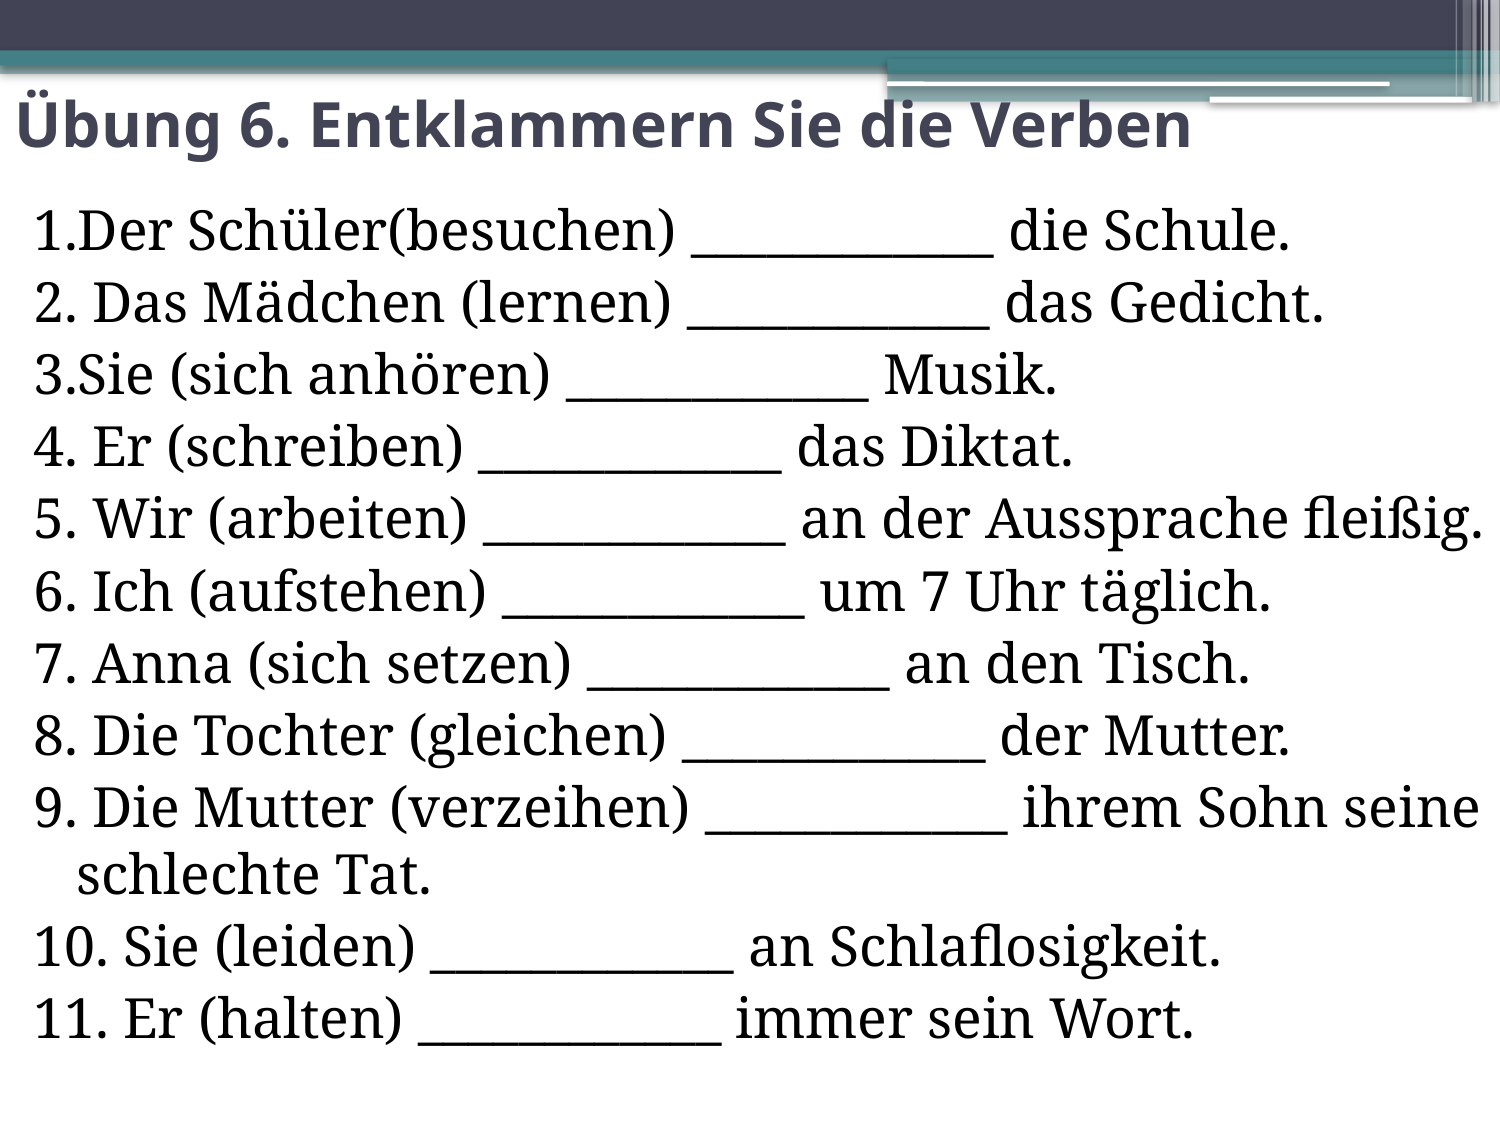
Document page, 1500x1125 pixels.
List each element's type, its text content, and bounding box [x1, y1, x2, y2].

title Übung 6. Entklammern Sie die Verben [0, 58, 1425, 187]
list 1.Der Schüler(besuchen) ____________ die Schule. 2. Das Mädchen (lernen) ____________ das Gedicht. 3.Sie (sich anhören) ____________ Musik. 4. Er (schreiben) ____________ das Diktat. 5. Wir (arbeiten) ____________ an der Aussprache fleißig. 6. Ich (aufstehen) ____________ um 7 Uhr täglich. 7. Anna (sich setzen) ____________ an den Tisch. 8. Die Tochter (gleichen) ____________ der Mutter. 9. Die Mutter (verzeihen) ____________ ihrem Sohn seine schlechte Tat. 10. Sie (leiden) ____________ an Schlaflosigkeit. 11. Er (halten) ____________ immer sein Wort. [0, 187, 1500, 1079]
